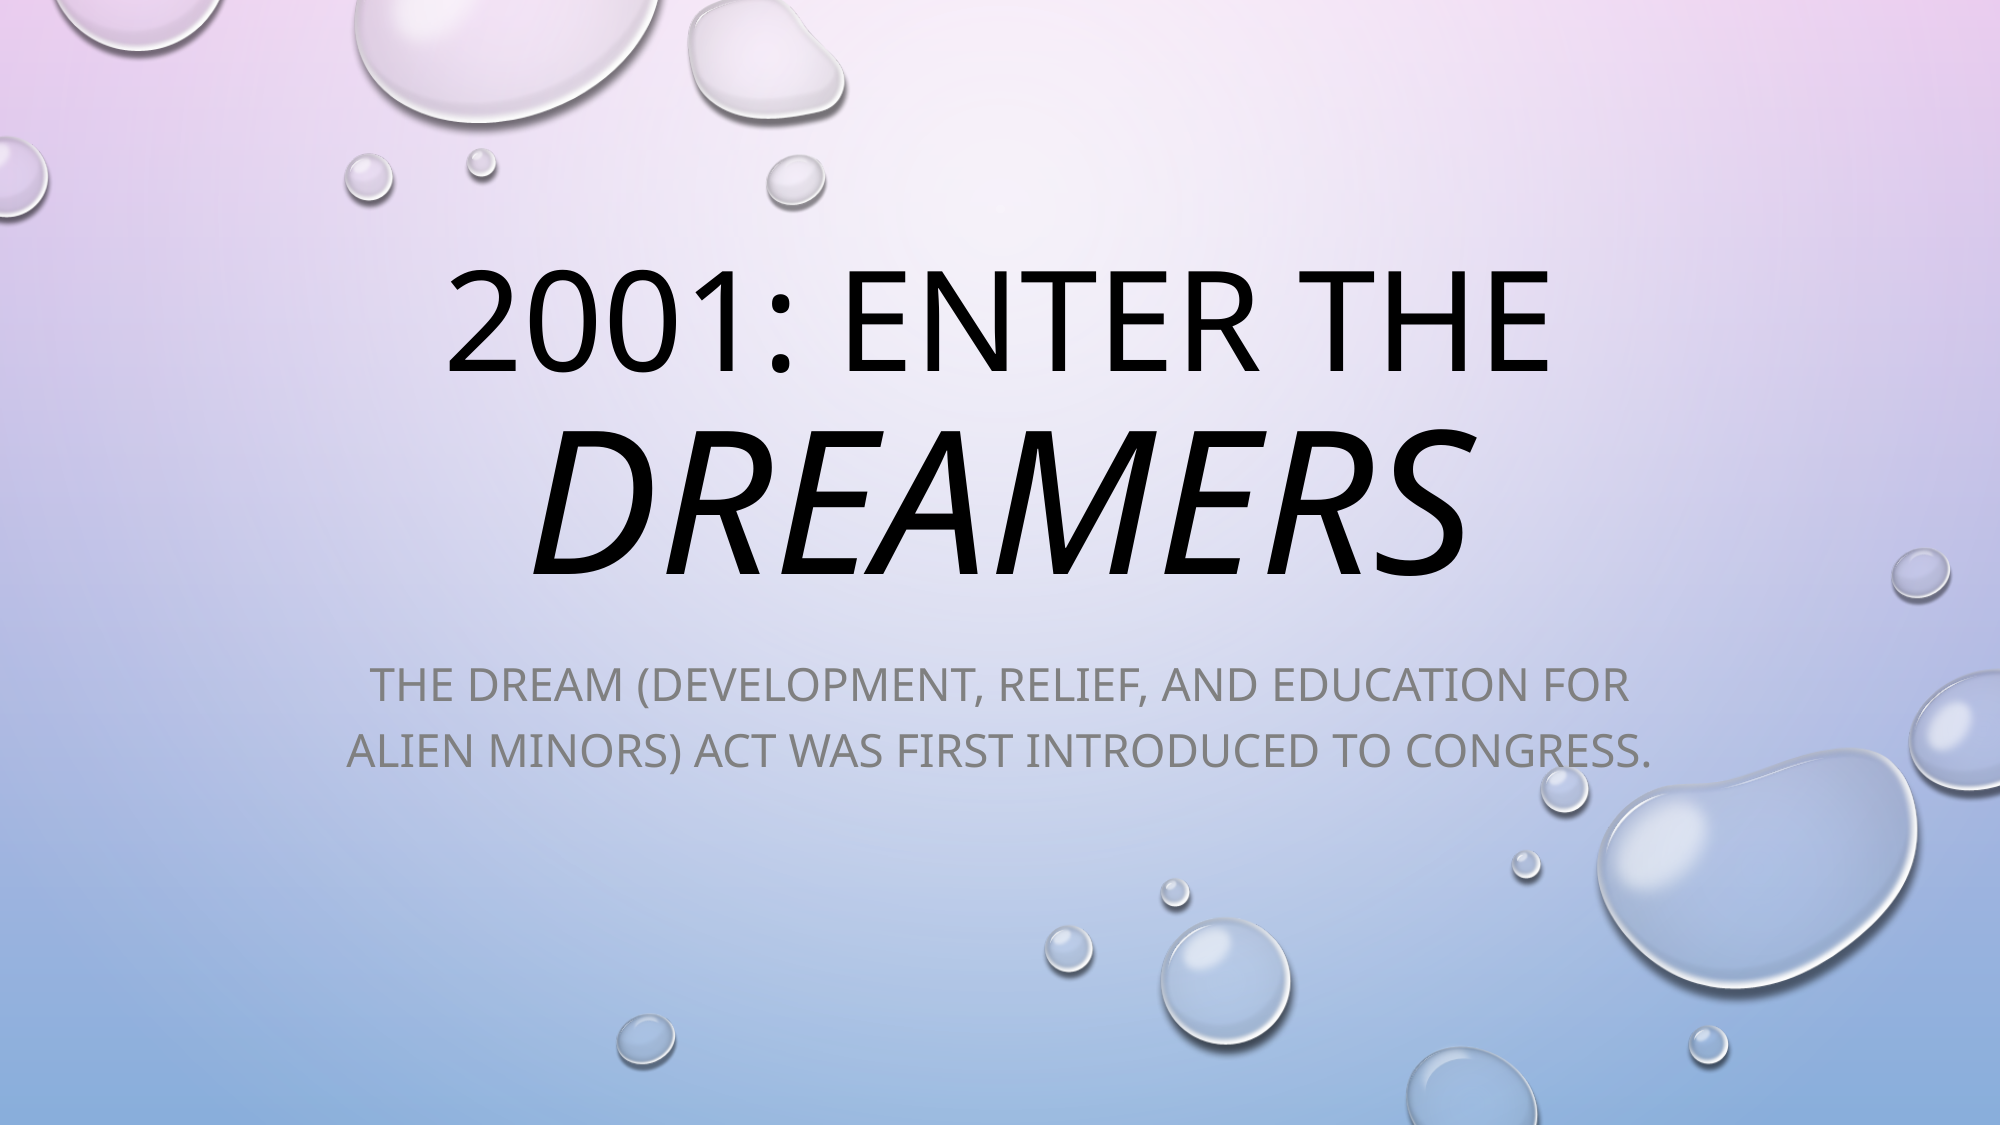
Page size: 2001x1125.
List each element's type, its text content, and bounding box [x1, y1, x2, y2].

picture [0, 0, 2000, 1125]
subtitle The DREAM (Development, Relief, and Education for Alien Minors) Act was first introduced to congress. [287, 637, 1713, 863]
title 2001: enter the Dreamers [287, 213, 1713, 625]
